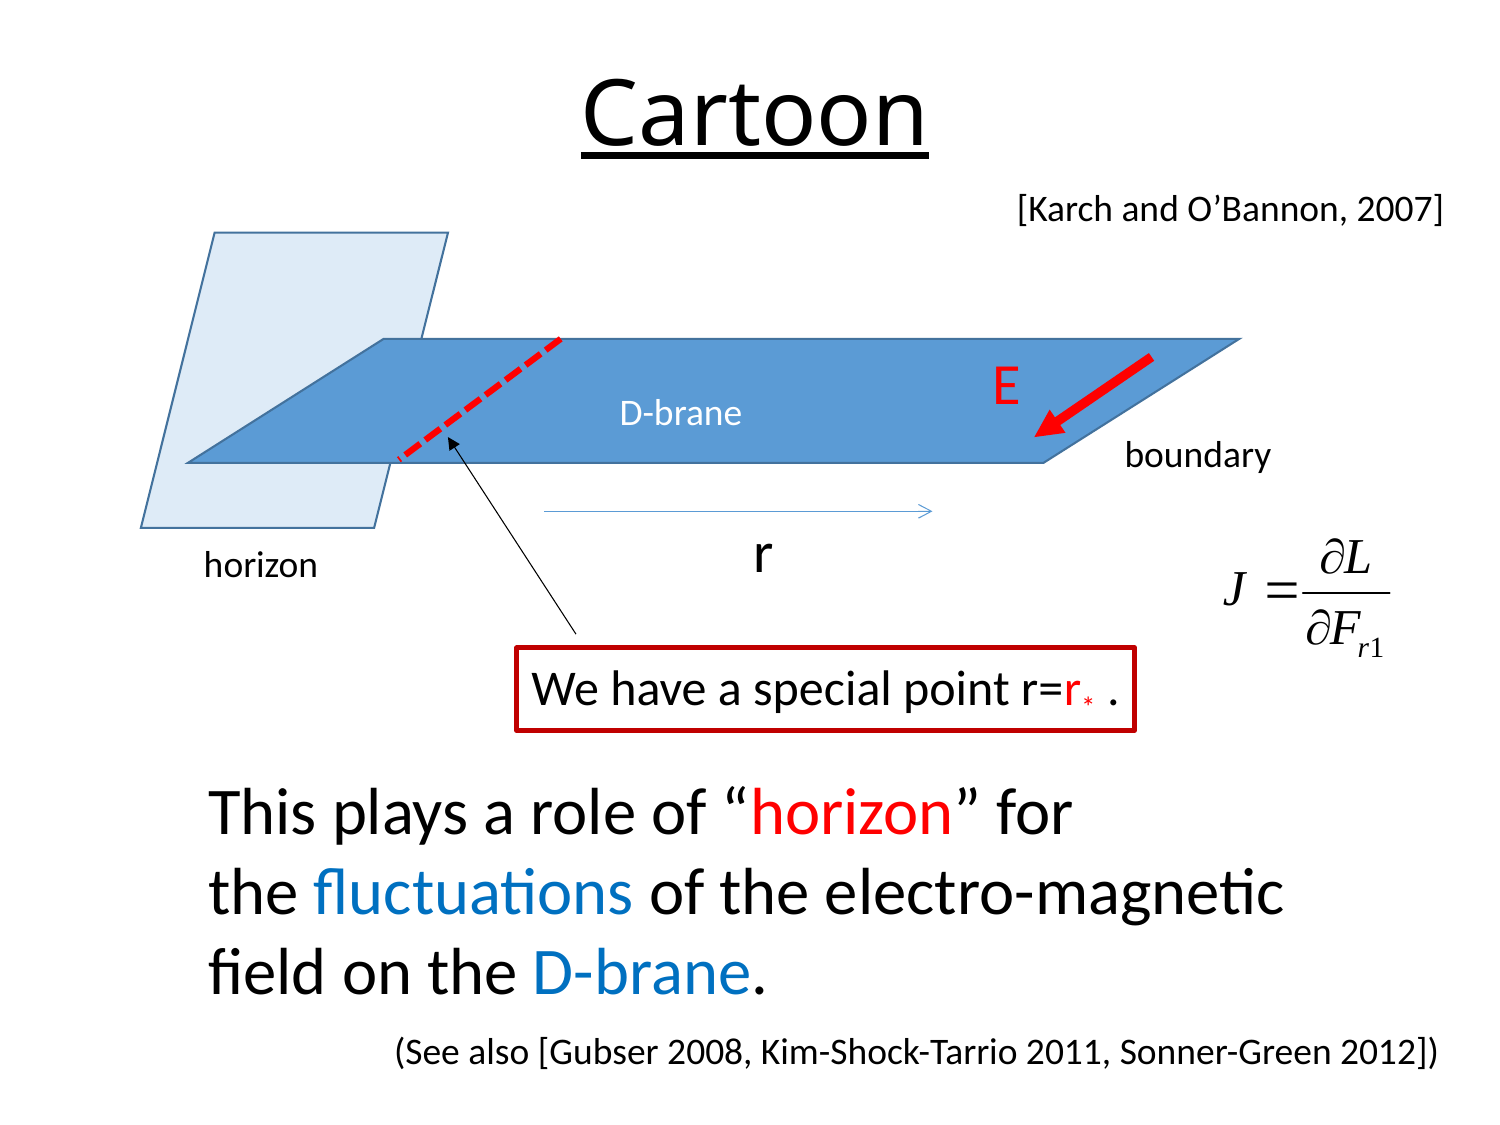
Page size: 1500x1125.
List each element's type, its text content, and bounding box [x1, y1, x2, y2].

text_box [1212, 525, 1402, 669]
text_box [398, 338, 1139, 724]
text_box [140, 232, 1288, 593]
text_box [1139, 338, 1152, 438]
text_box (See also [Gubser 2008, Kim-Shock-Tarrio 2011, Sonner-Green 2012]) [379, 1019, 1455, 1080]
text_box This plays a role of “horizon” for the fluctuations of the electro-magnetic field on the D-brane. [193, 760, 1301, 1016]
text_box [Karch and O’Bannon, 2007] [1002, 177, 1460, 237]
title Cartoon [79, 22, 1430, 210]
